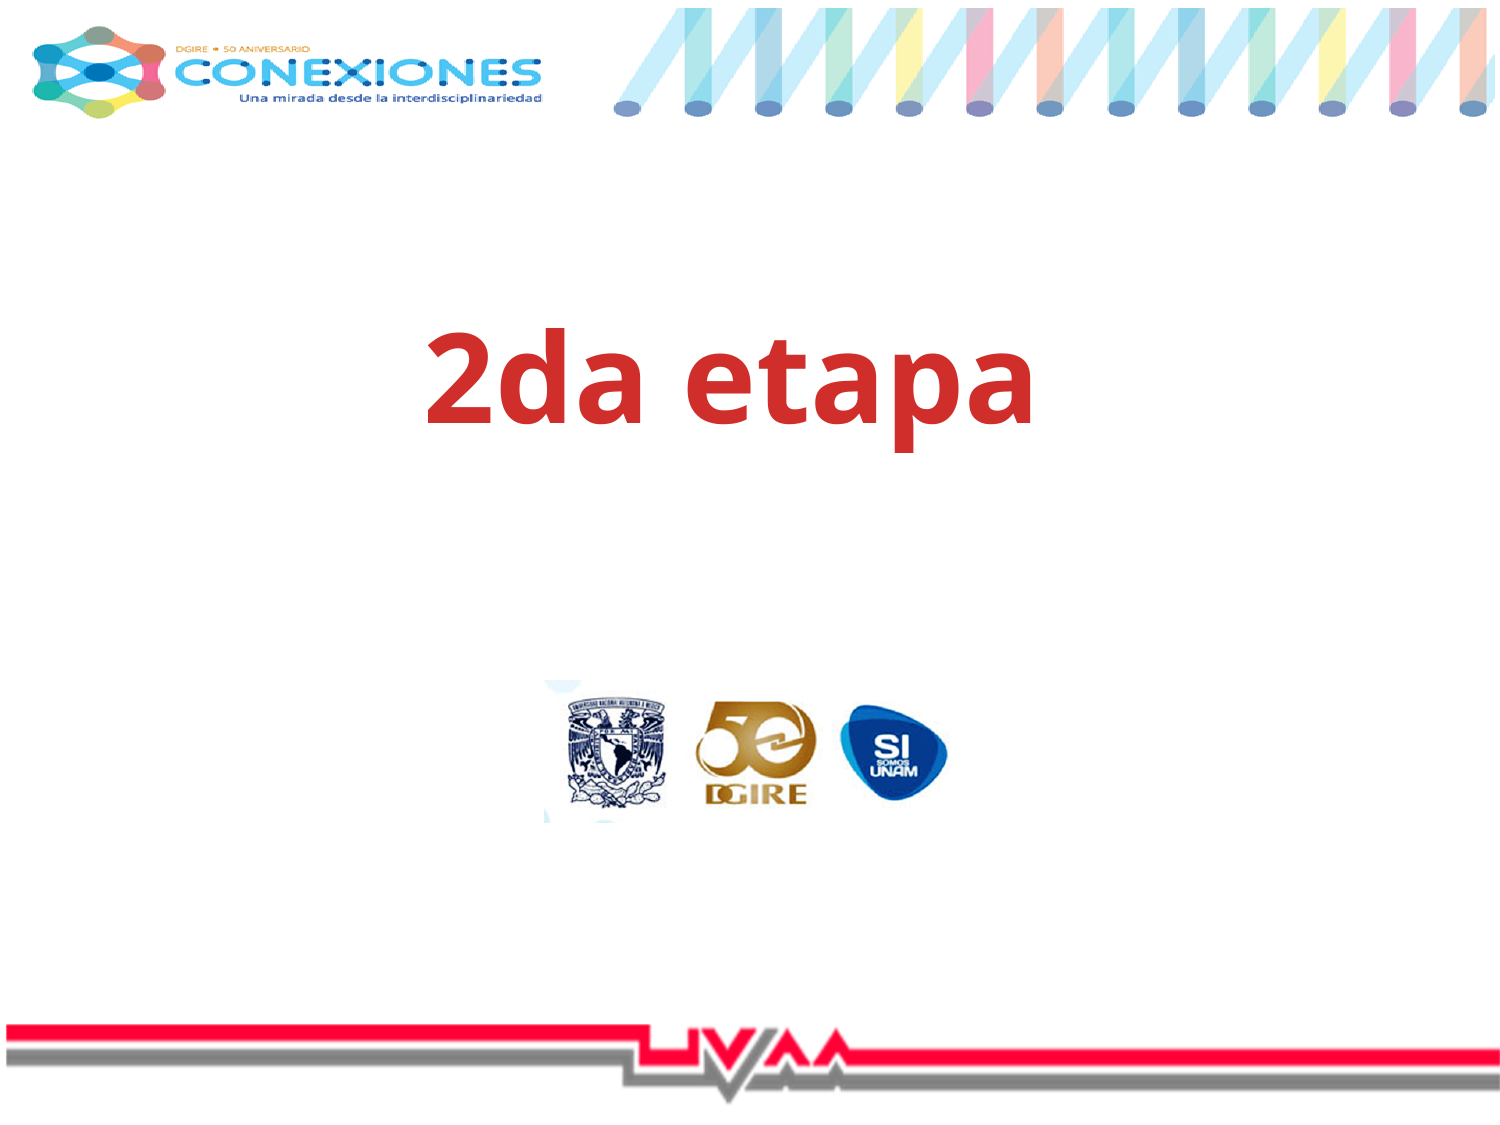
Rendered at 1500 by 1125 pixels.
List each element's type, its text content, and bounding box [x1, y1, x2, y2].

picture [4, 1022, 1500, 1110]
picture [0, 7, 1495, 126]
text_box 2da etapa [206, 290, 1258, 456]
picture [544, 680, 963, 823]
